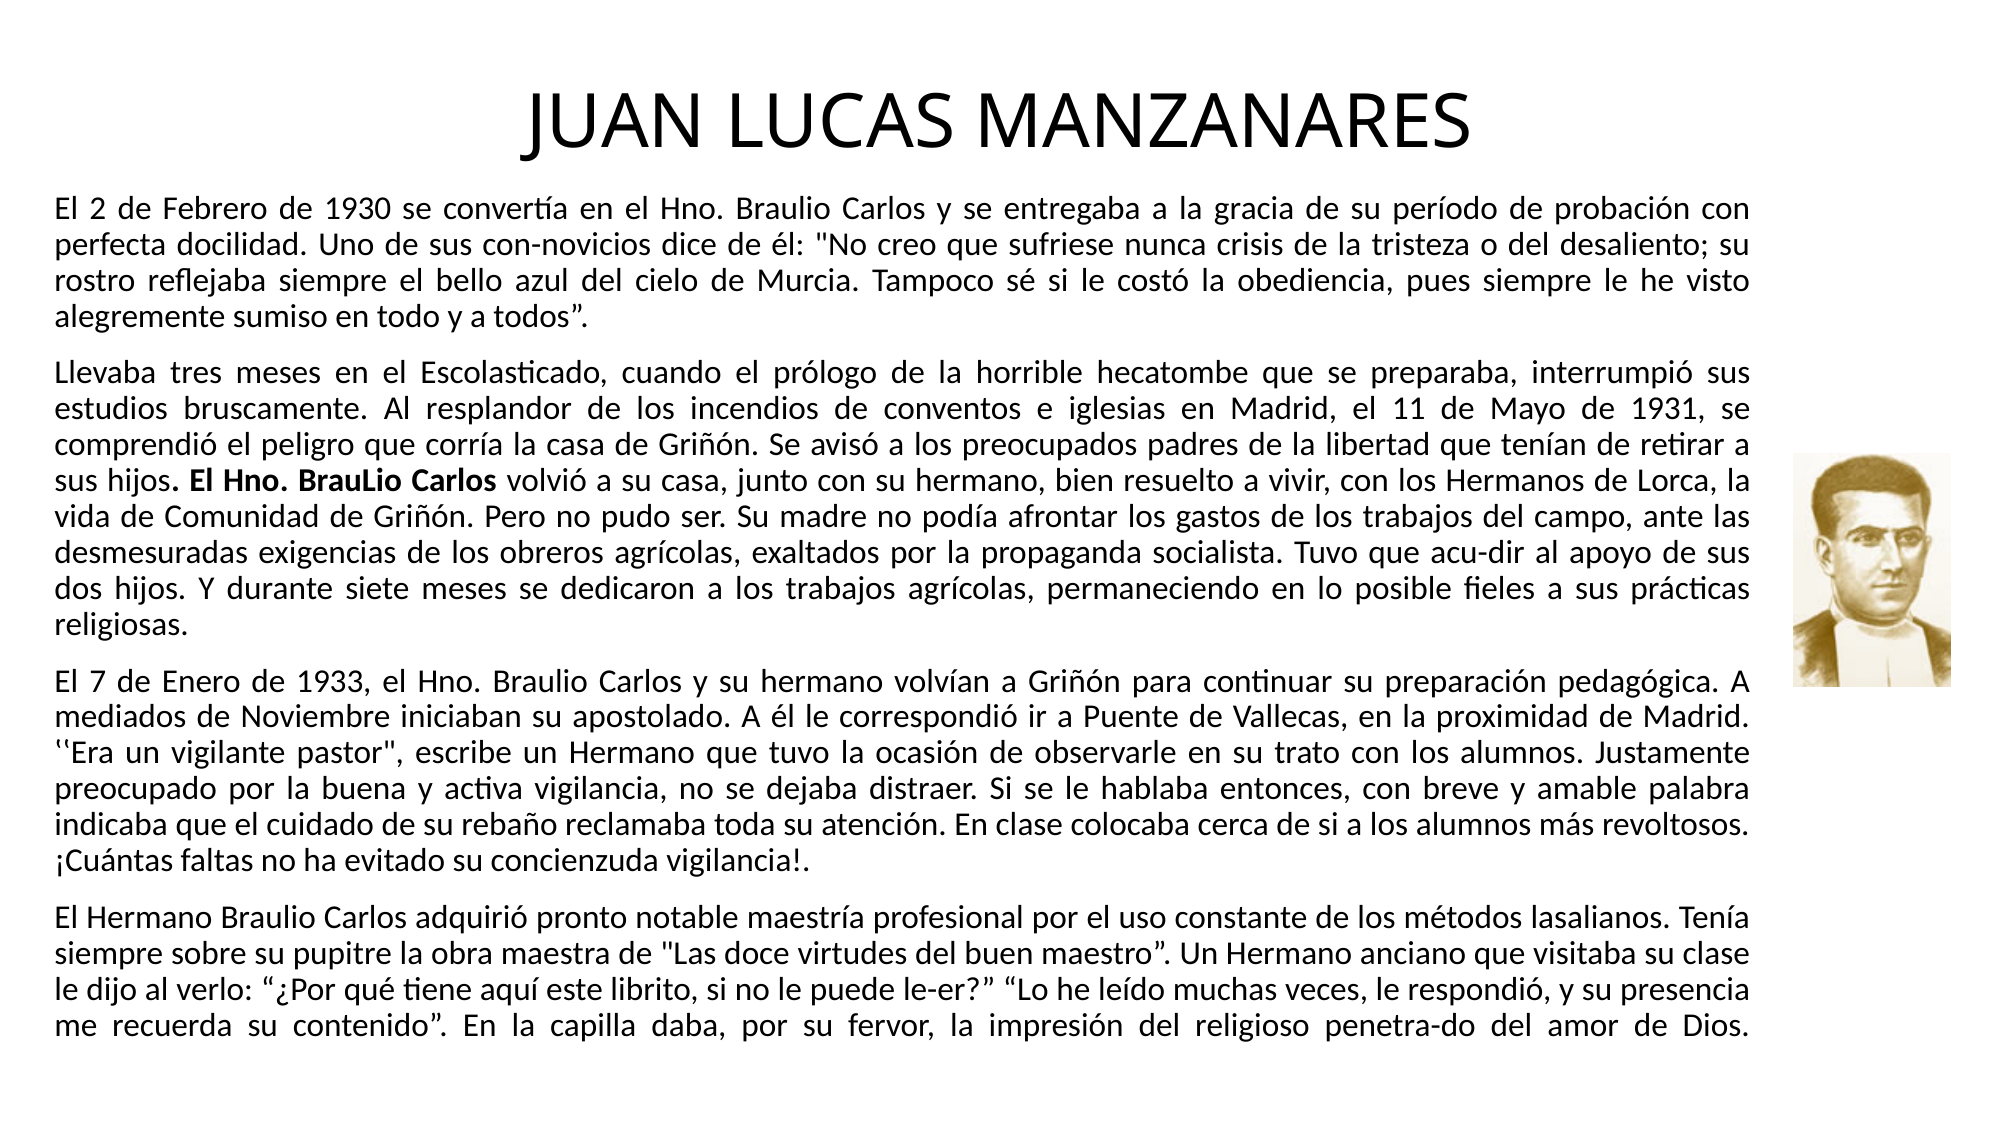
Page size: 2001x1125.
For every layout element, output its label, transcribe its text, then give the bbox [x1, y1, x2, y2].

picture [1793, 453, 1951, 687]
subtitle El 2 de Febrero de 1930 se convertía en el Hno. Braulio Carlos y se entregaba a la gracia de su período de probación con perfecta docilidad. Uno de sus con-novicios dice de él: "No creo que sufriese nunca crisis de la tristeza o del desaliento; su rostro reflejaba siempre el bello azul del cielo de Murcia. Tampoco sé si le costó la obediencia, pues siempre le he visto alegremente sumiso en todo y a todos”. Llevaba tres meses en el Escolasticado, cuando el prólogo de la horrible hecatombe que se preparaba, interrumpió sus estudios bruscamente. Al resplandor de los incendios de conventos e iglesias en Madrid, el 11 de Mayo de 1931, se comprendió el peligro que corría la casa de Griñón. Se avisó a los preocupados padres de la libertad que tenían de retirar a sus hijos. El Hno. BrauLio Carlos volvió a su casa, junto con su hermano, bien resuelto a vivir, con los Hermanos de Lorca, la vida de Comunidad de Griñón. Pero no pudo ser. Su madre no podía afrontar los gastos de los trabajos del campo, ante las desmesuradas exigencias de los obreros agrícolas, exaltados por la propaganda socialista. Tuvo que acu-dir al apoyo de sus dos hijos. Y durante siete meses se dedicaron a los trabajos agrícolas, permaneciendo en lo posible fieles a sus prácticas religiosas. El 7 de Enero de 1933, el Hno. Braulio Carlos y su hermano volvían a Griñón para continuar su preparación pedagógica. A mediados de Noviembre iniciaban su apostolado. A él le correspondió ir a Puente de Vallecas, en la proximidad de Madrid. ‛‛Era un vigilante pastor", escribe un Hermano que tuvo la ocasión de observarle en su trato con los alumnos. Justamente preocupado por la buena y activa vigilancia, no se dejaba distraer. Si se le hablaba entonces, con breve y amable palabra indicaba que el cuidado de su rebaño reclamaba toda su atención. En clase colocaba cerca de si a los alumnos más revoltosos. ¡Cuántas faltas no ha evitado su concienzuda vigilancia!. El Hermano Braulio Carlos adquirió pronto notable maestría profesional por el uso constante de los métodos lasalianos. Tenía siempre sobre su pupitre la obra maestra de "Las doce virtudes del buen maestro”. Un Hermano anciano que visitaba su clase le dijo al verlo: “¿Por qué tiene aquí este librito, si no le puede le-er?” “Lo he leído muchas veces, le respondió, y su presencia me recuerda su contenido”. En la capilla daba, por su fervor, la impresión del religioso penetra-do del amor de Dios. [39, 183, 1769, 1108]
title JUAN LUCAS MANZANARES [249, 62, 1750, 172]
